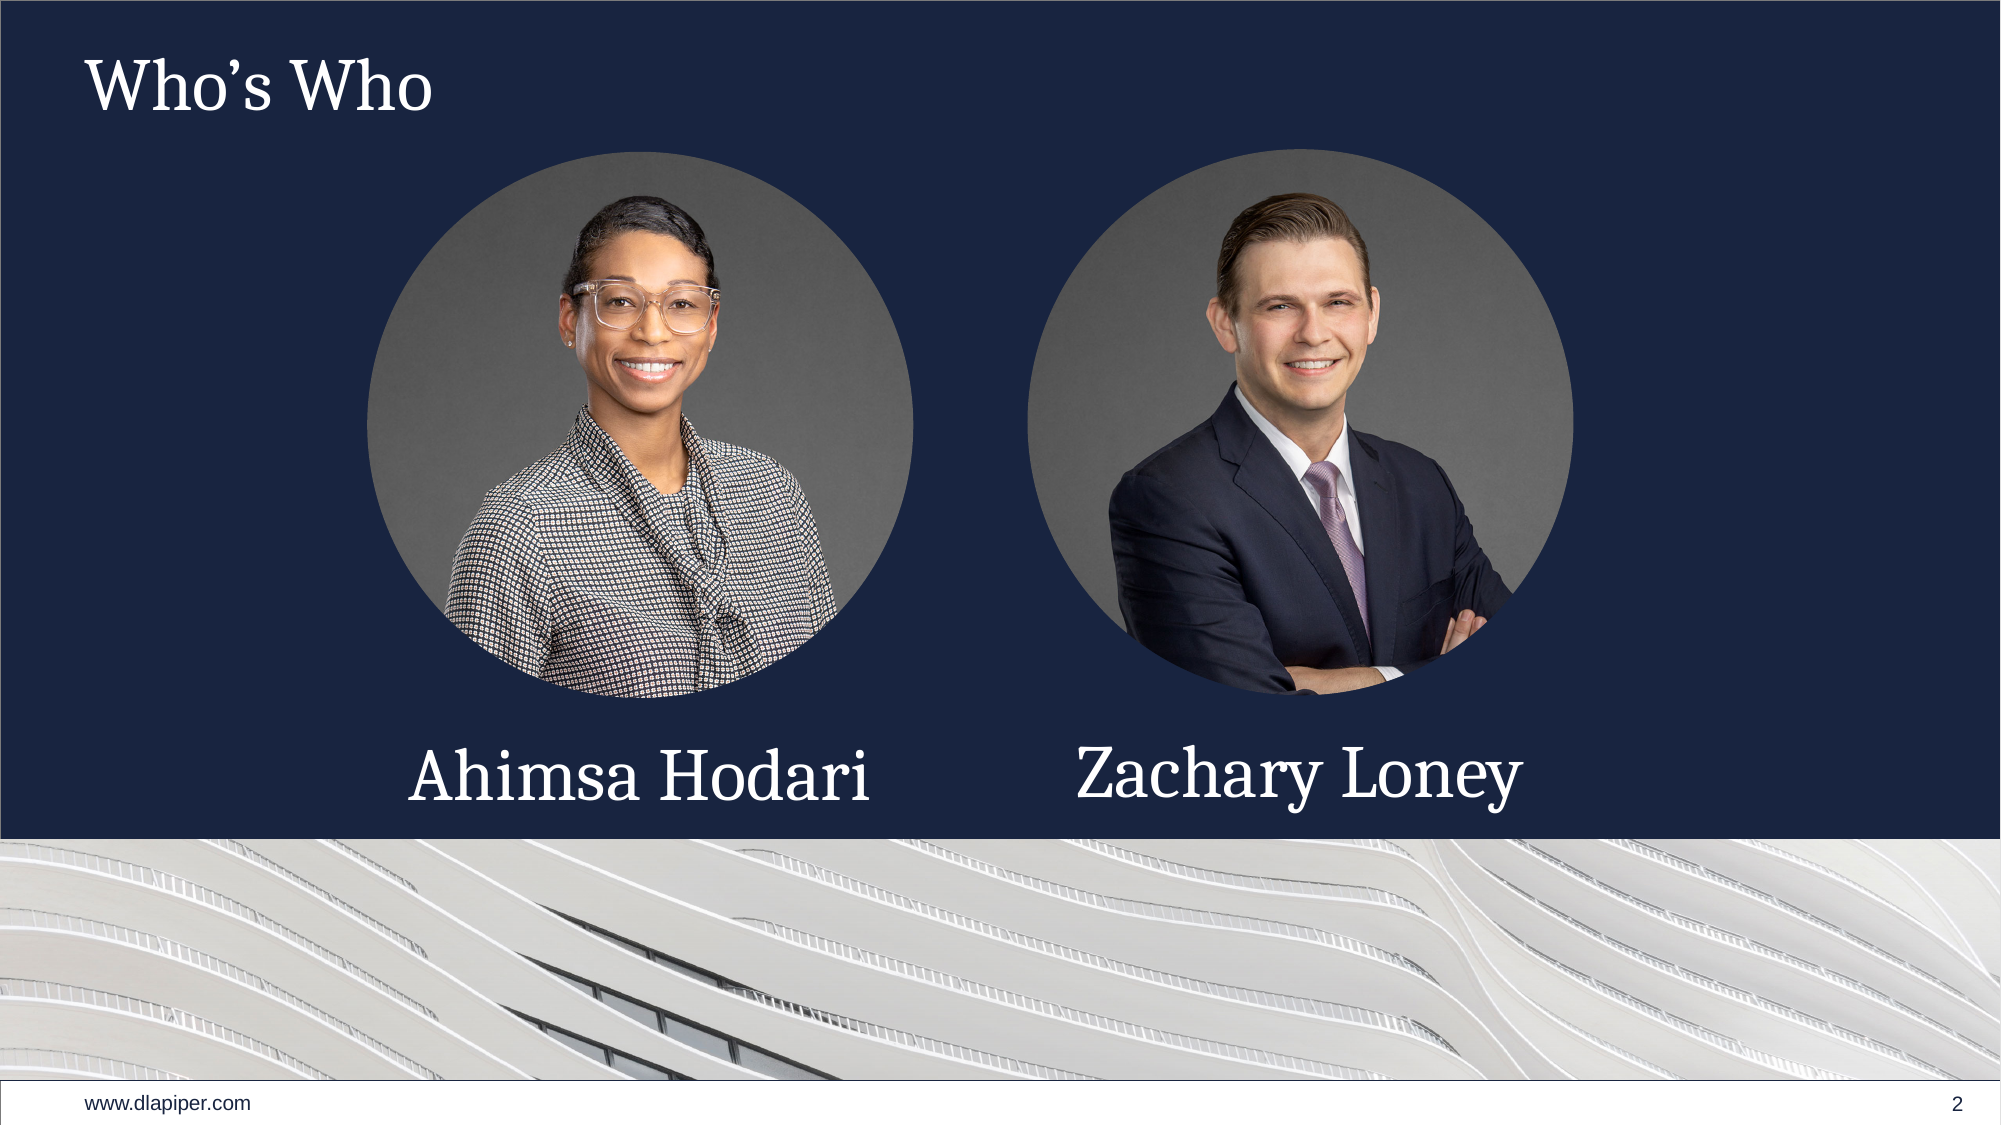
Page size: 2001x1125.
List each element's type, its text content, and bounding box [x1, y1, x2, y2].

text_box Zachary Loney [1027, 732, 1574, 801]
picture [0, 839, 2000, 1080]
title Who’s Who [84, 45, 1885, 113]
picture [1027, 149, 1574, 696]
slide_number 2 [1915, 1082, 2000, 1125]
text_box Ahimsa Hodari [367, 735, 914, 803]
picture [367, 151, 914, 698]
